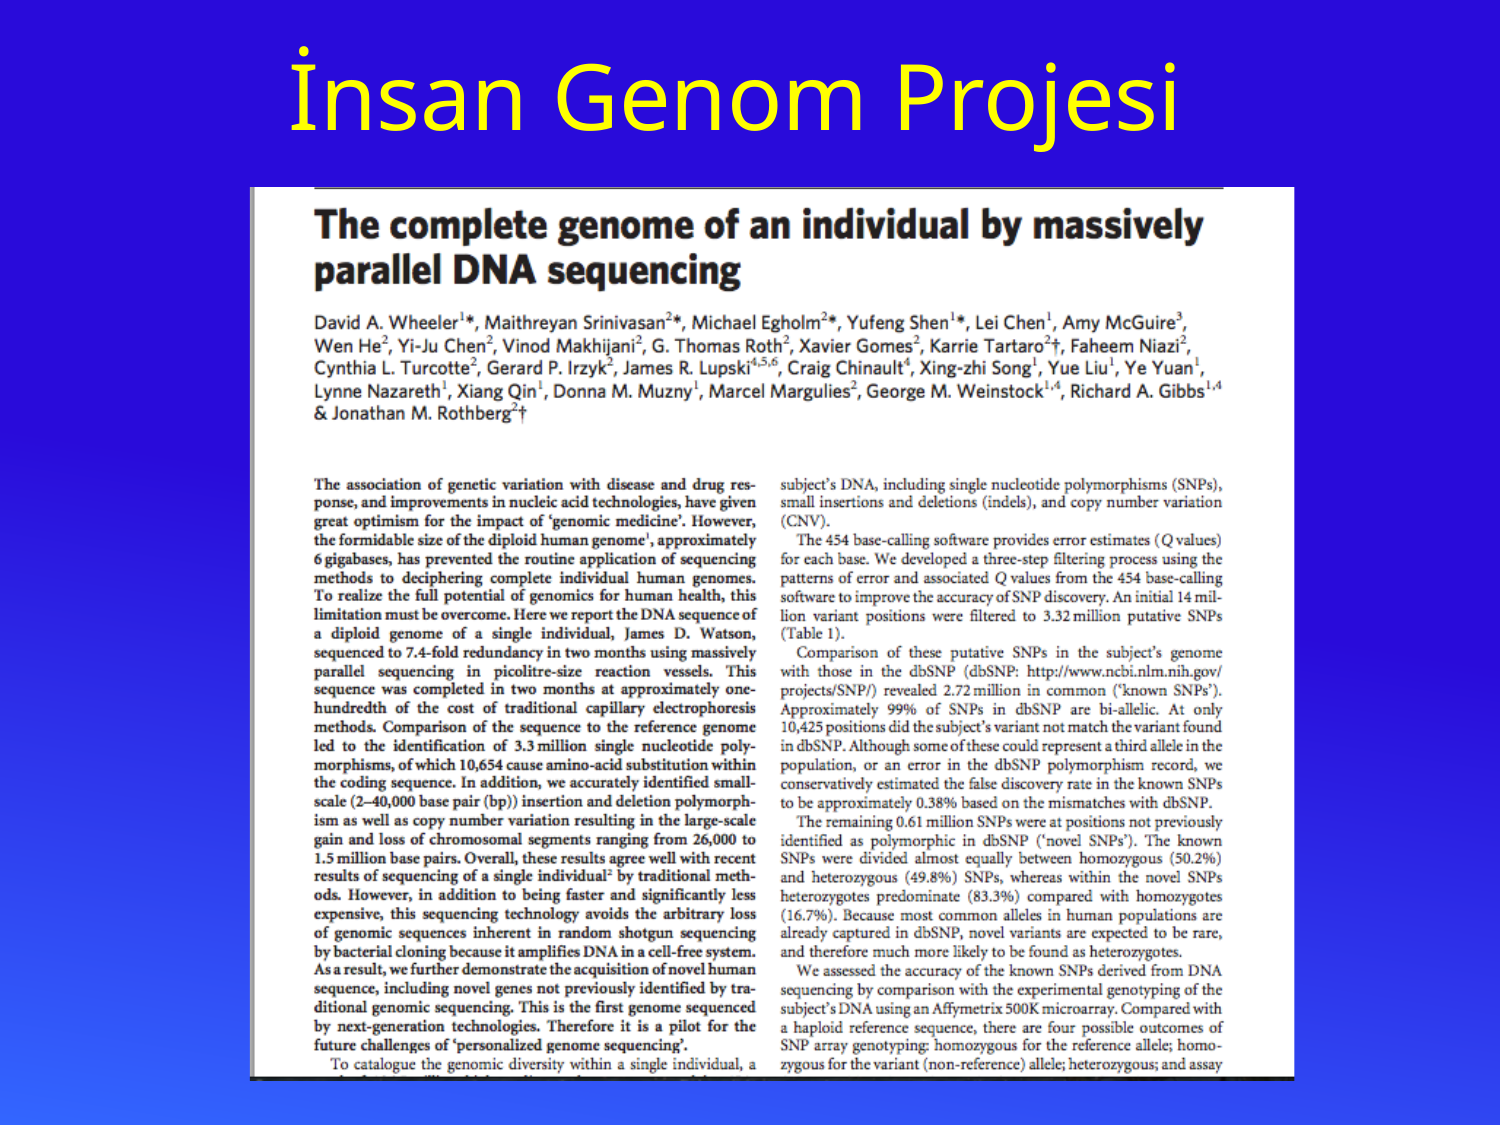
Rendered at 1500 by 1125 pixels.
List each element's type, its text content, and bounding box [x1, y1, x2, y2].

picture [249, 187, 1295, 1081]
title İnsan Genom Projesi [61, 0, 1412, 188]
